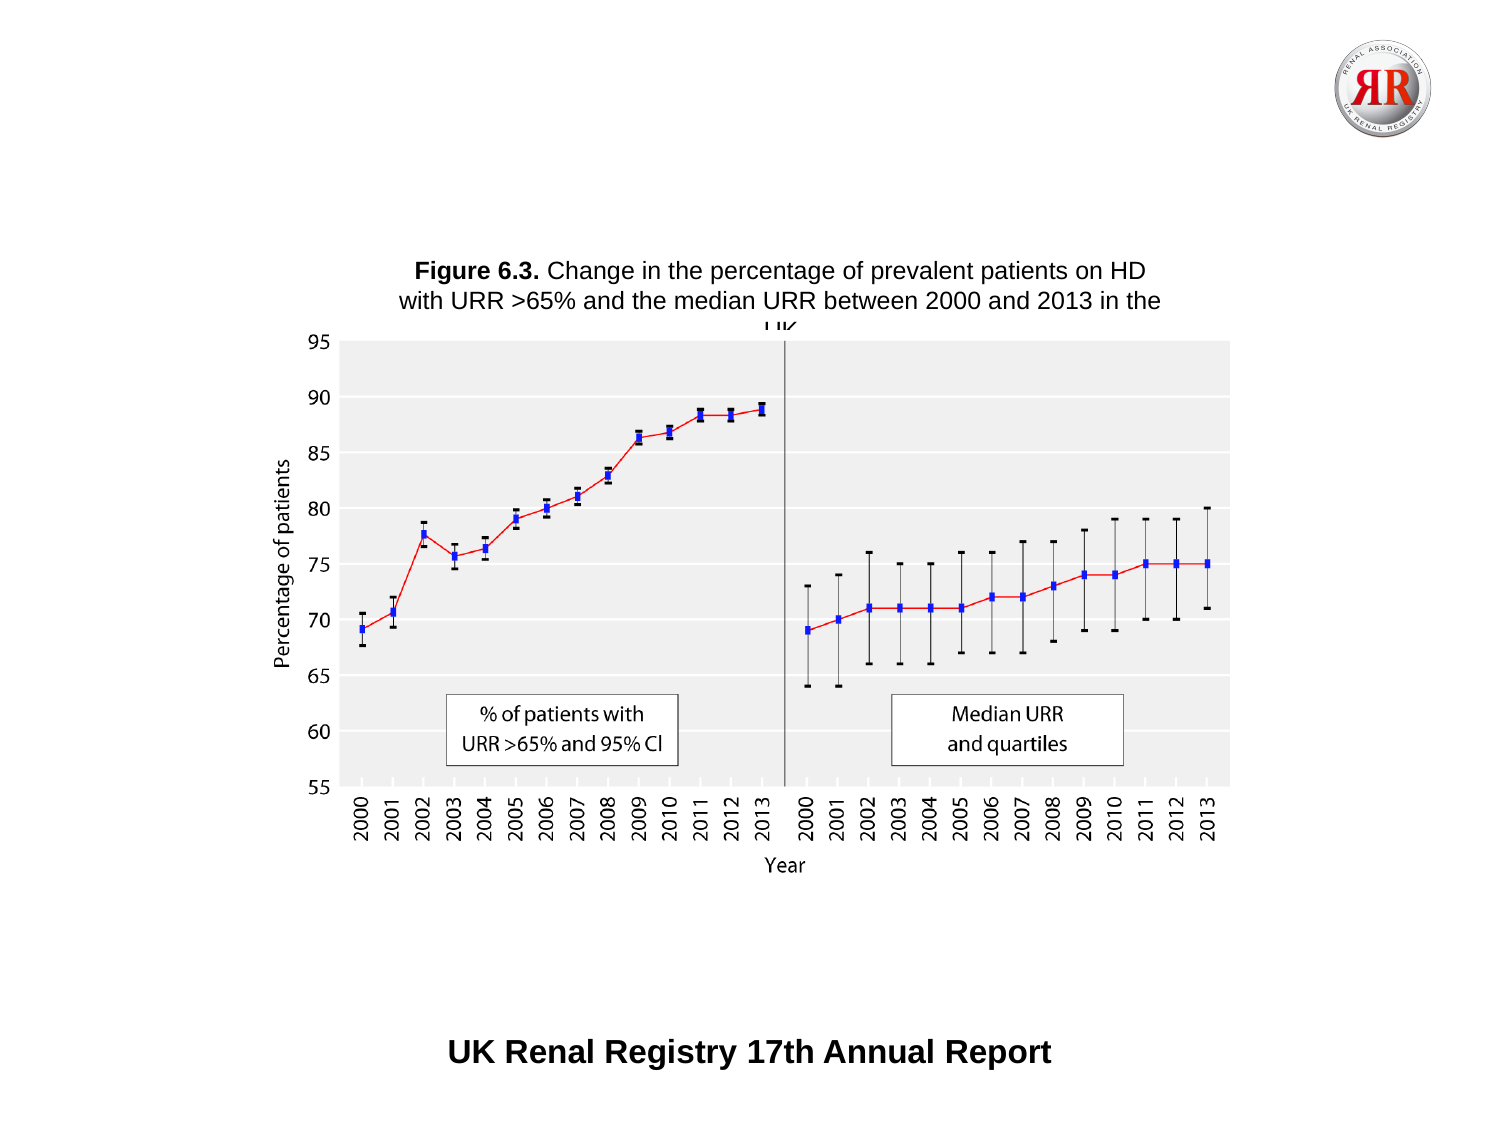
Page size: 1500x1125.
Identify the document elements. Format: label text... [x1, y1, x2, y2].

text_box UK Renal Registry 17th Annual Report [432, 1023, 1067, 1078]
picture [1328, 30, 1440, 150]
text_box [270, 247, 1230, 878]
